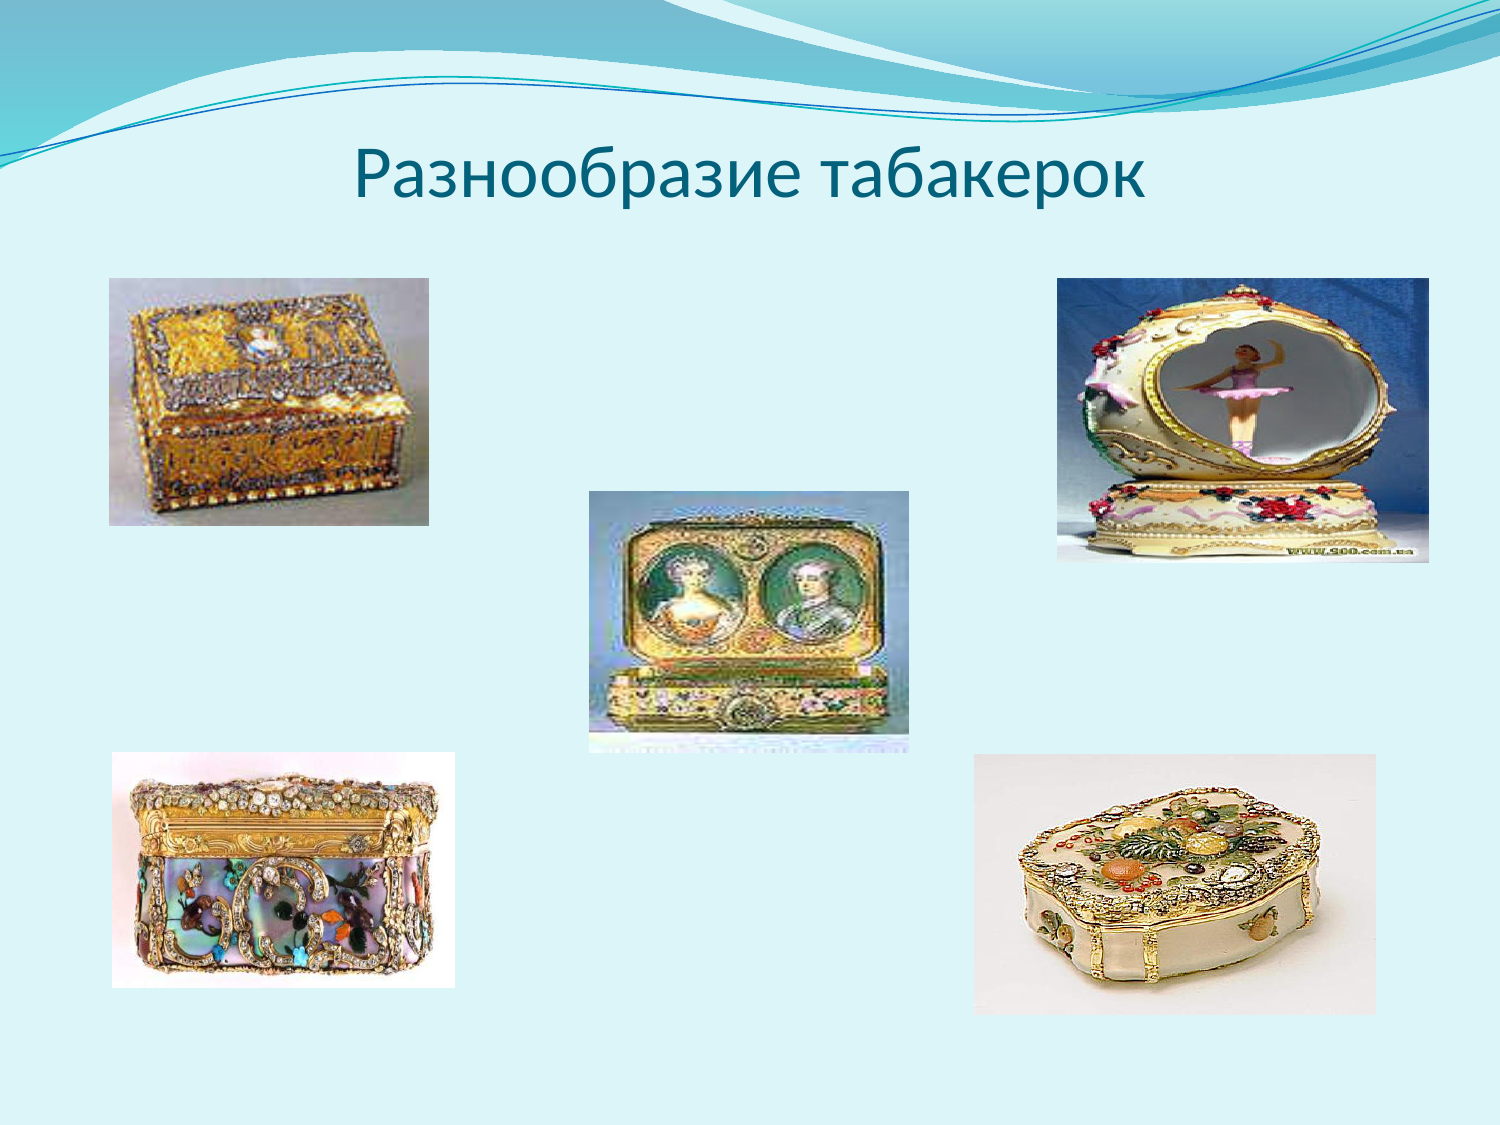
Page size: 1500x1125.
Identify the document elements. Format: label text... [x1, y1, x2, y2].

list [1056, 278, 1430, 563]
picture [589, 491, 909, 753]
picture [111, 752, 455, 988]
picture [108, 278, 429, 526]
title Разнообразие табакерок [75, 115, 1425, 303]
picture [974, 754, 1377, 1015]
